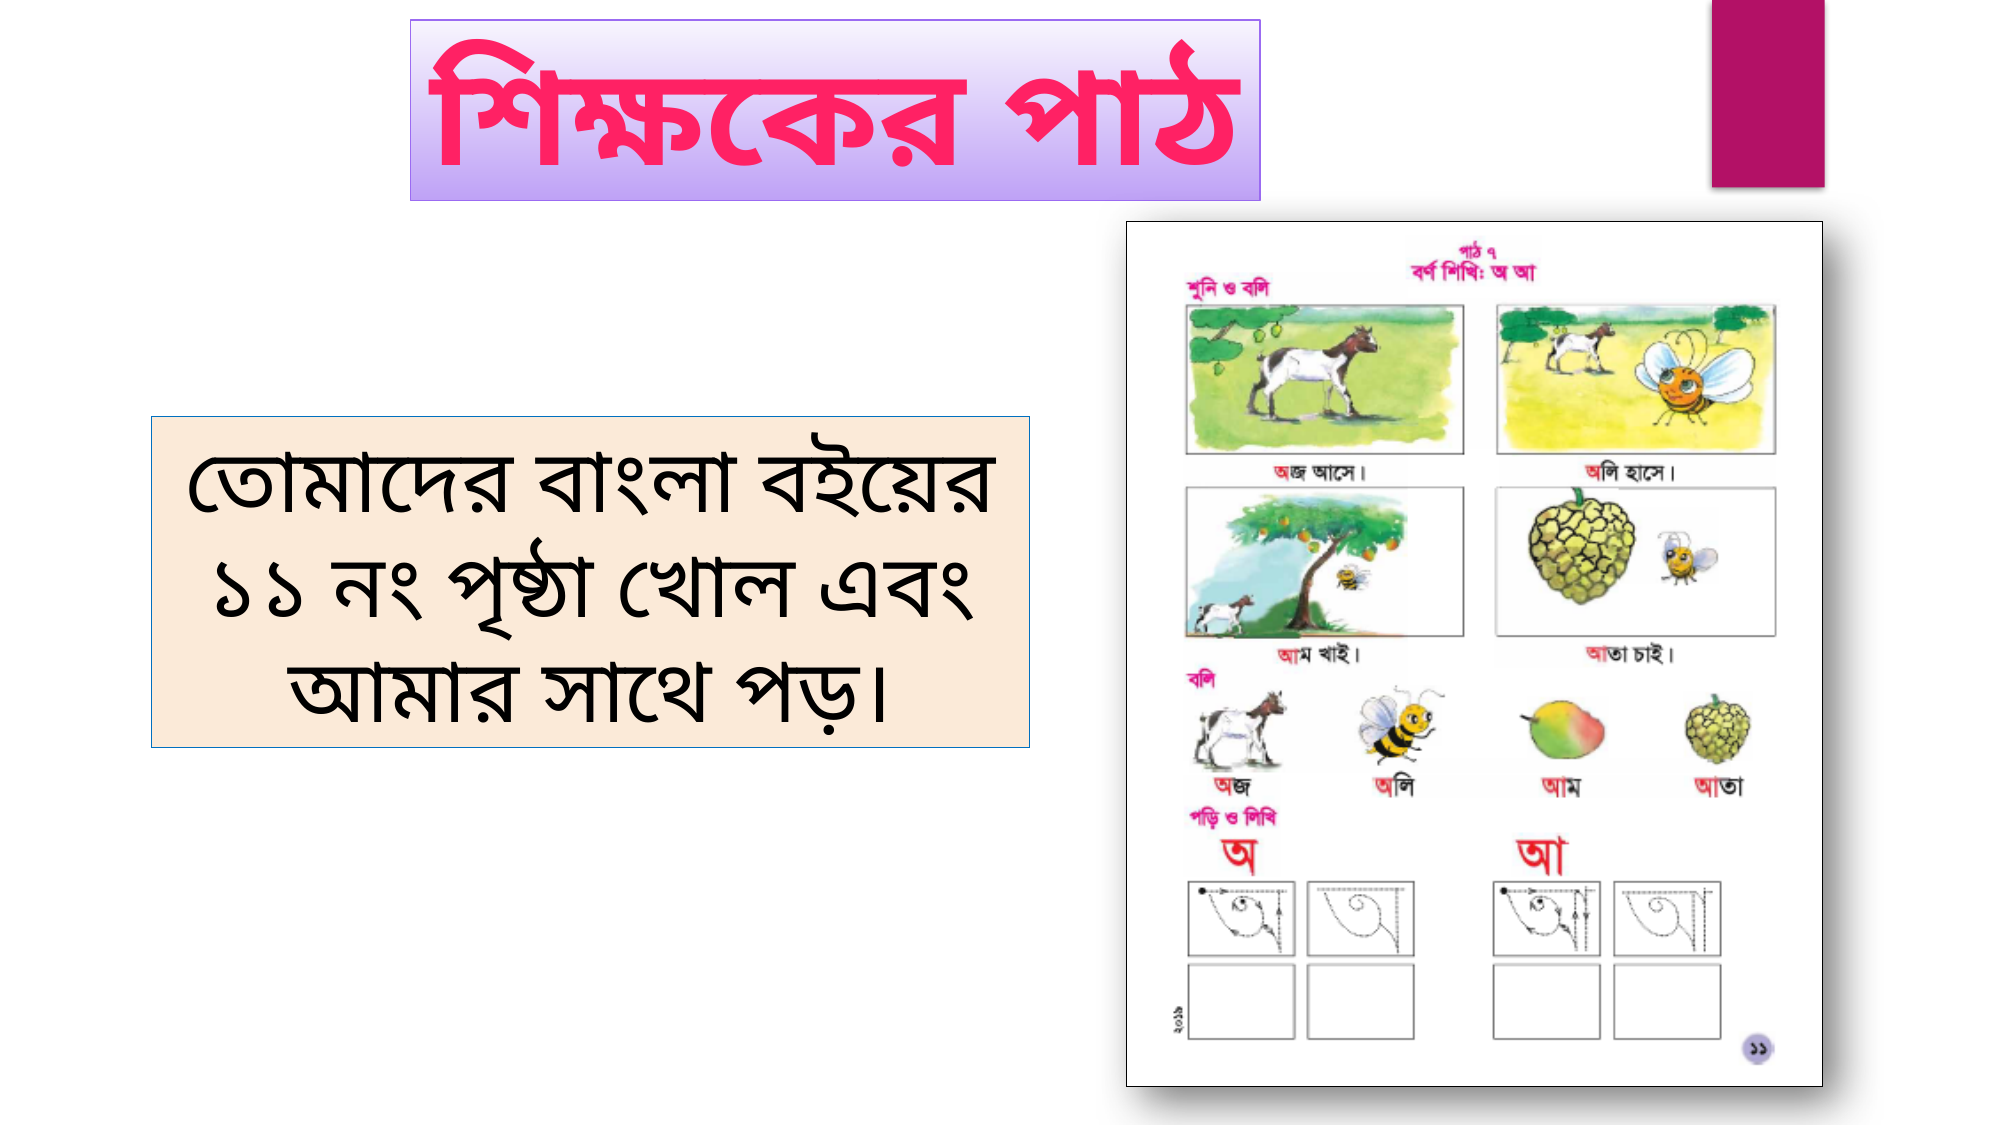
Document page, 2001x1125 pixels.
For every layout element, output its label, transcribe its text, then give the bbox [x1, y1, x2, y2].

text_box তোমাদের বাংলা বইয়ের ১১ নং পৃষ্ঠা খোল এবং আমার সাথে পড়। [151, 416, 1030, 748]
picture [1125, 221, 1823, 1087]
text_box শিক্ষকের পাঠ [410, 19, 1261, 201]
